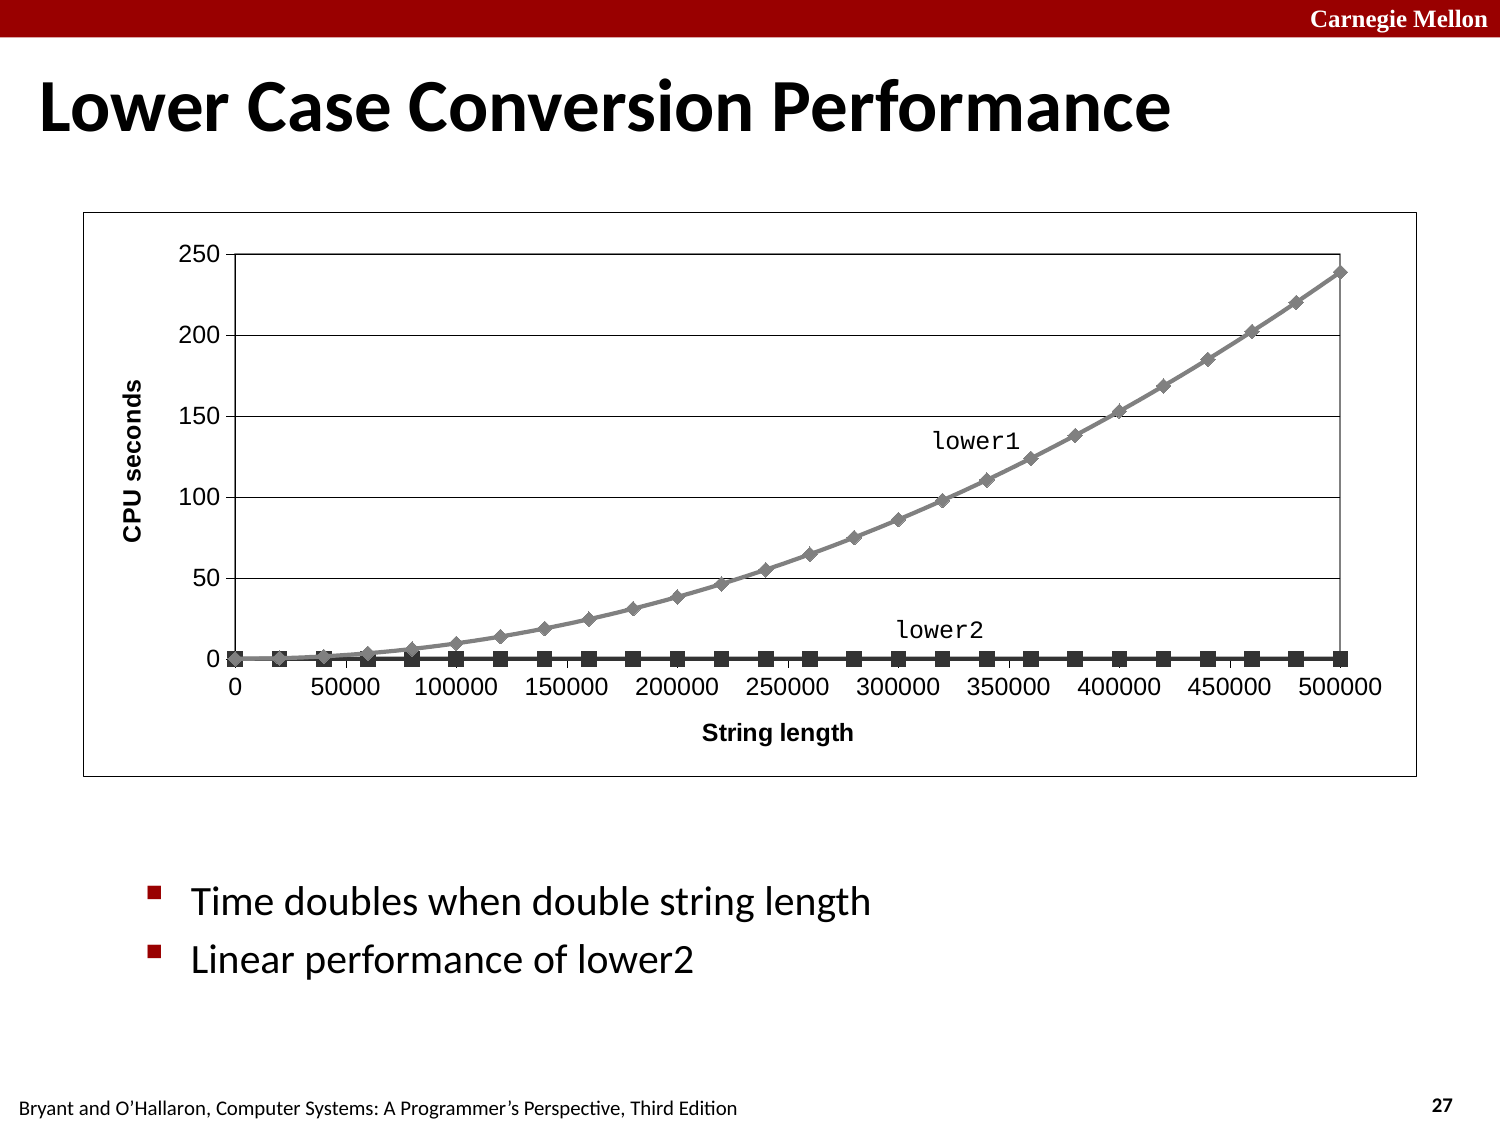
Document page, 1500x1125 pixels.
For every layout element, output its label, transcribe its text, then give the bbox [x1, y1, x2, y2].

list Time doubles when double string length Linear performance of lower2 [53, 866, 1417, 1016]
title Lower Case Conversion Performance [24, 54, 1463, 150]
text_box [83, 212, 1417, 778]
